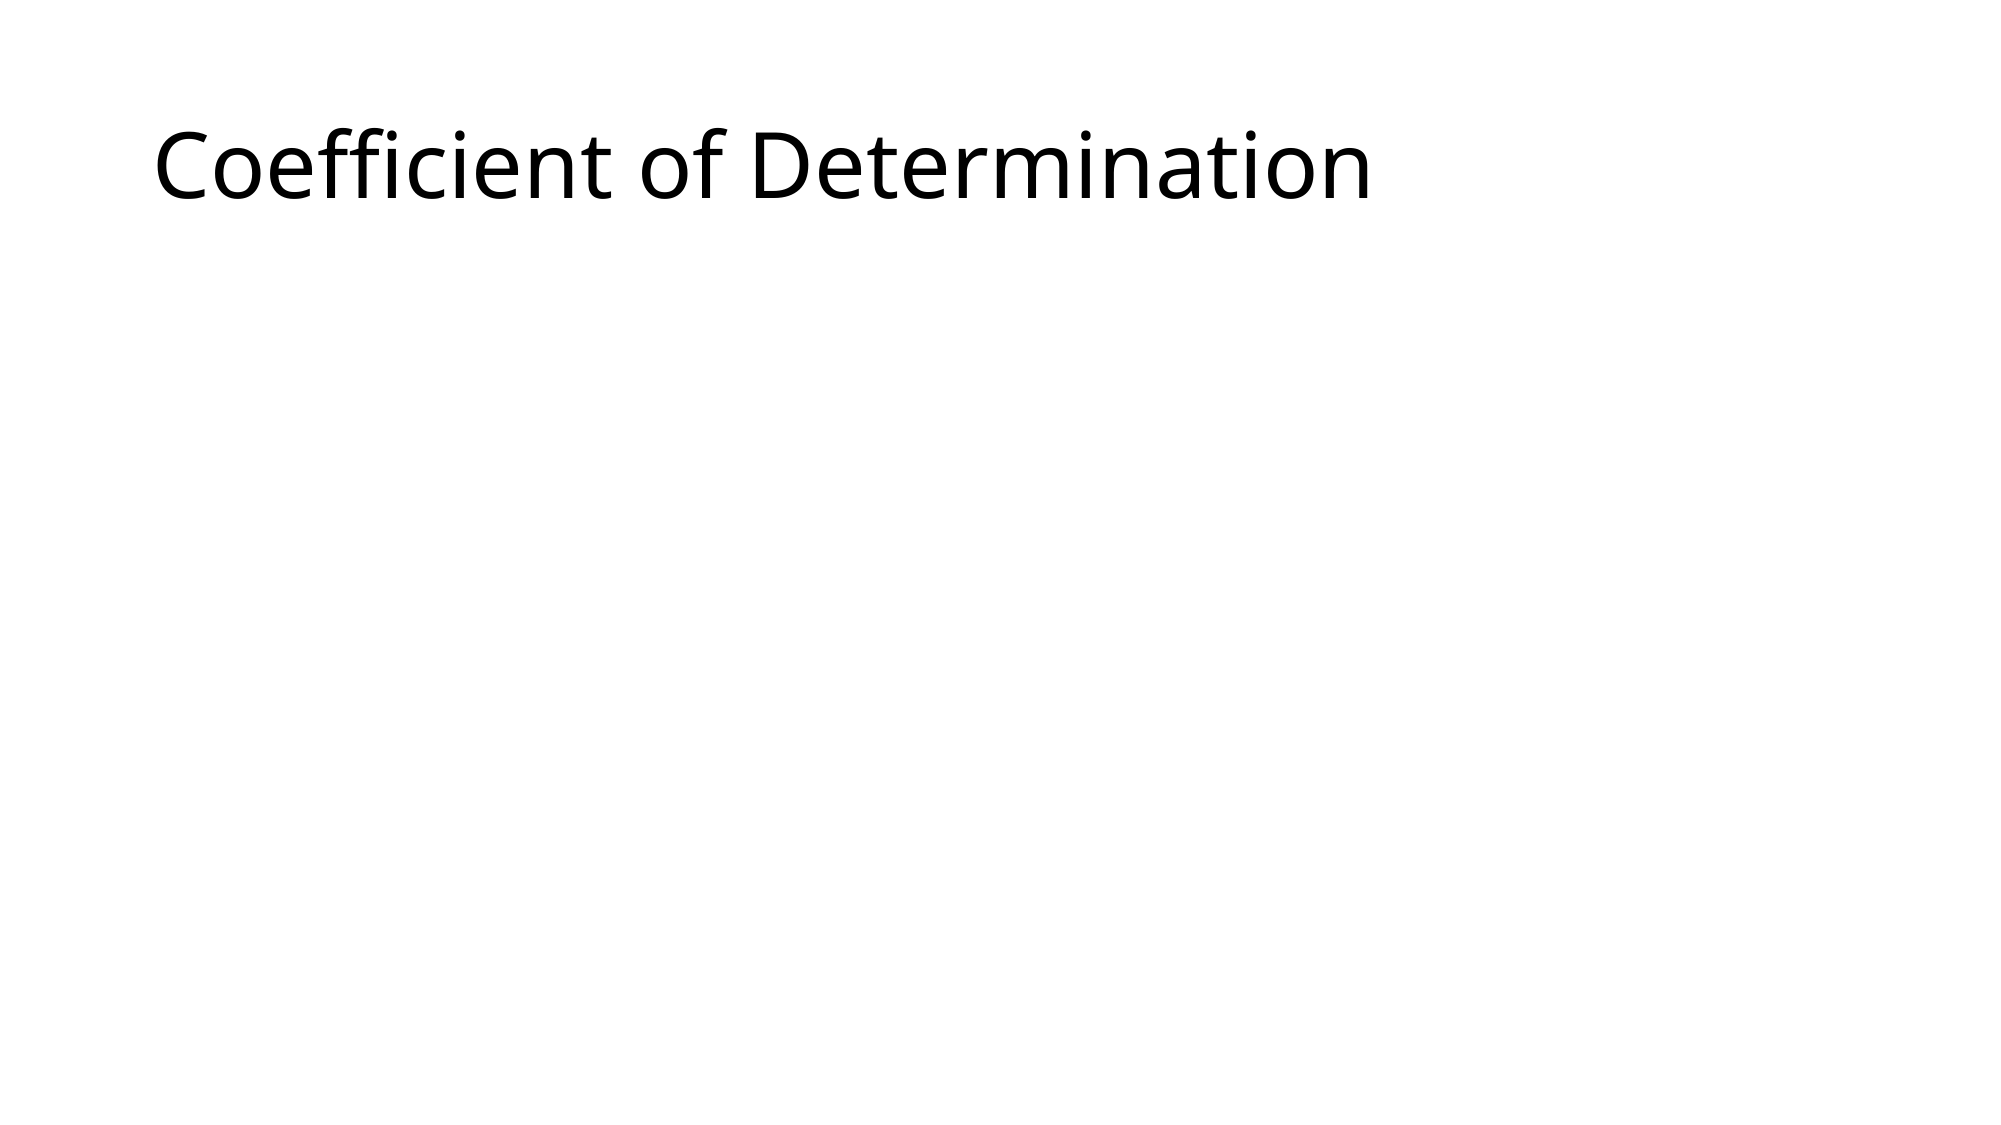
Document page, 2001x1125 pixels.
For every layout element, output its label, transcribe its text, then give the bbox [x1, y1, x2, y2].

title Coefficient of Determination [137, 59, 1863, 278]
